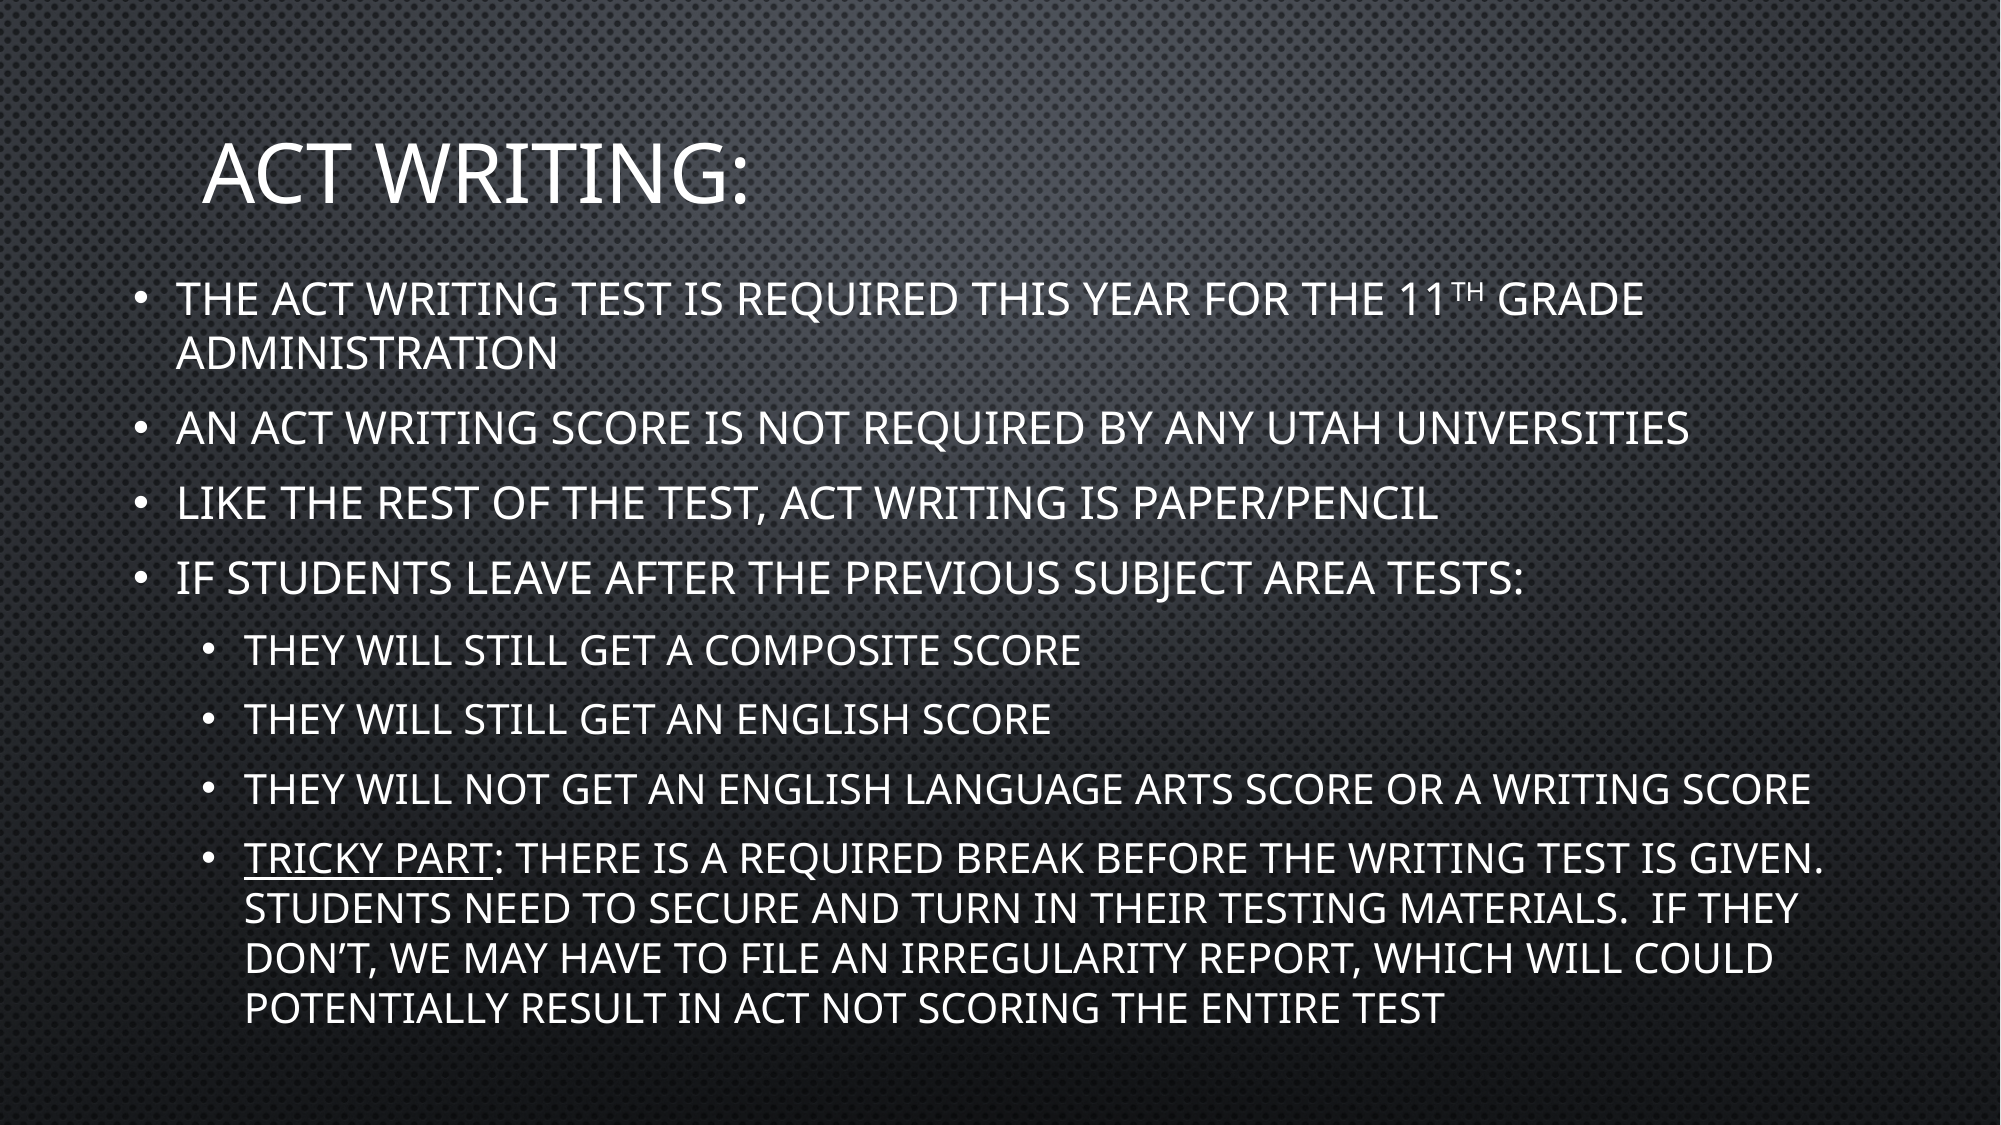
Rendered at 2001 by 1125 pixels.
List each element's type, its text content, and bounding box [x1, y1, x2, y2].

list The ACT Writing test is required this year for the 11th grade administration An ACT Writing score is not required by any Utah universities Like the rest of the test, ACT Writing is paper/pencil IF students leave after the previous subject area tests: They will still get a composite score They will still get an English score They will NOT get an English Language Arts score or a Writing score Tricky Part: There is a required break before the writing test is given. Students need to secure and turn in their testing materials. If they don’t, we may have to file an irregularity report, which will could potentially result in ACT not scoring the entire test [118, 256, 1897, 1046]
title ACT Writing: [187, 99, 1813, 241]
